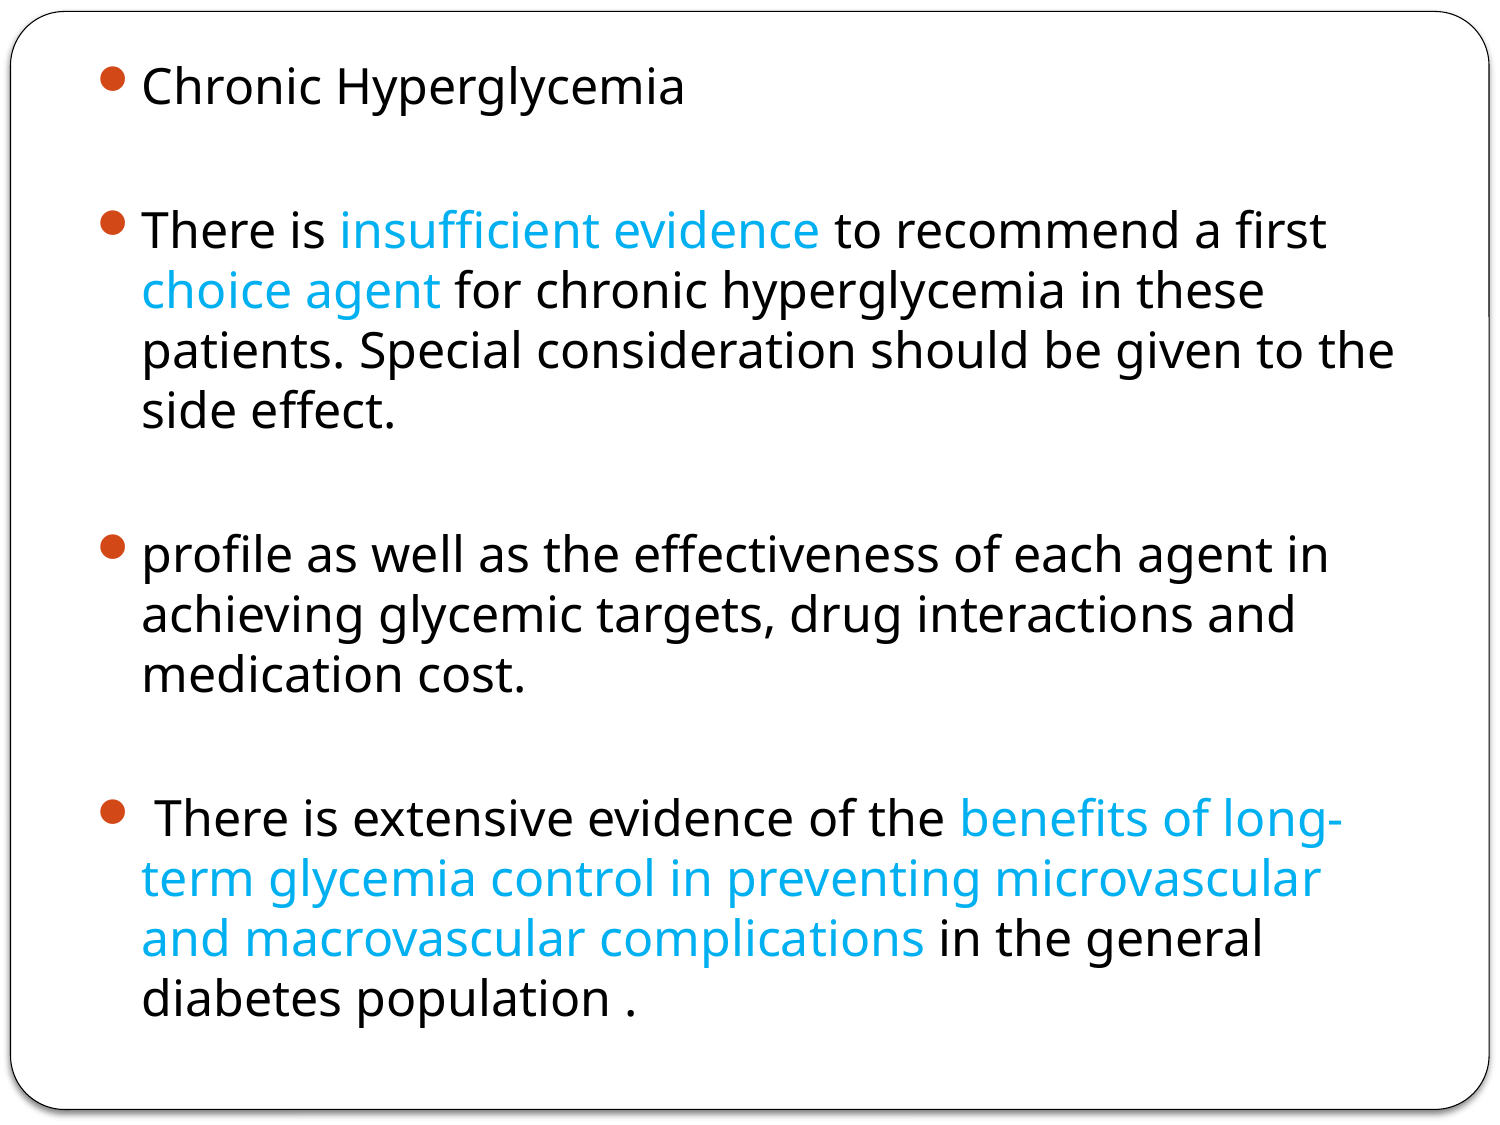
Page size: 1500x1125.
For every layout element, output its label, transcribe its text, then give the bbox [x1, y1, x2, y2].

list Chronic Hyperglycemia There is insufficient evidence to recommend a first choice agent for chronic hyperglycemia in these patients. Special consideration should be given to the side effect. profile as well as the effectiveness of each agent in achieving glycemic targets, drug interactions and medication cost. There is extensive evidence of the benefits of long-term glycemia control in preventing microvascular and macrovascular complications in the general diabetes population . [82, 46, 1425, 988]
